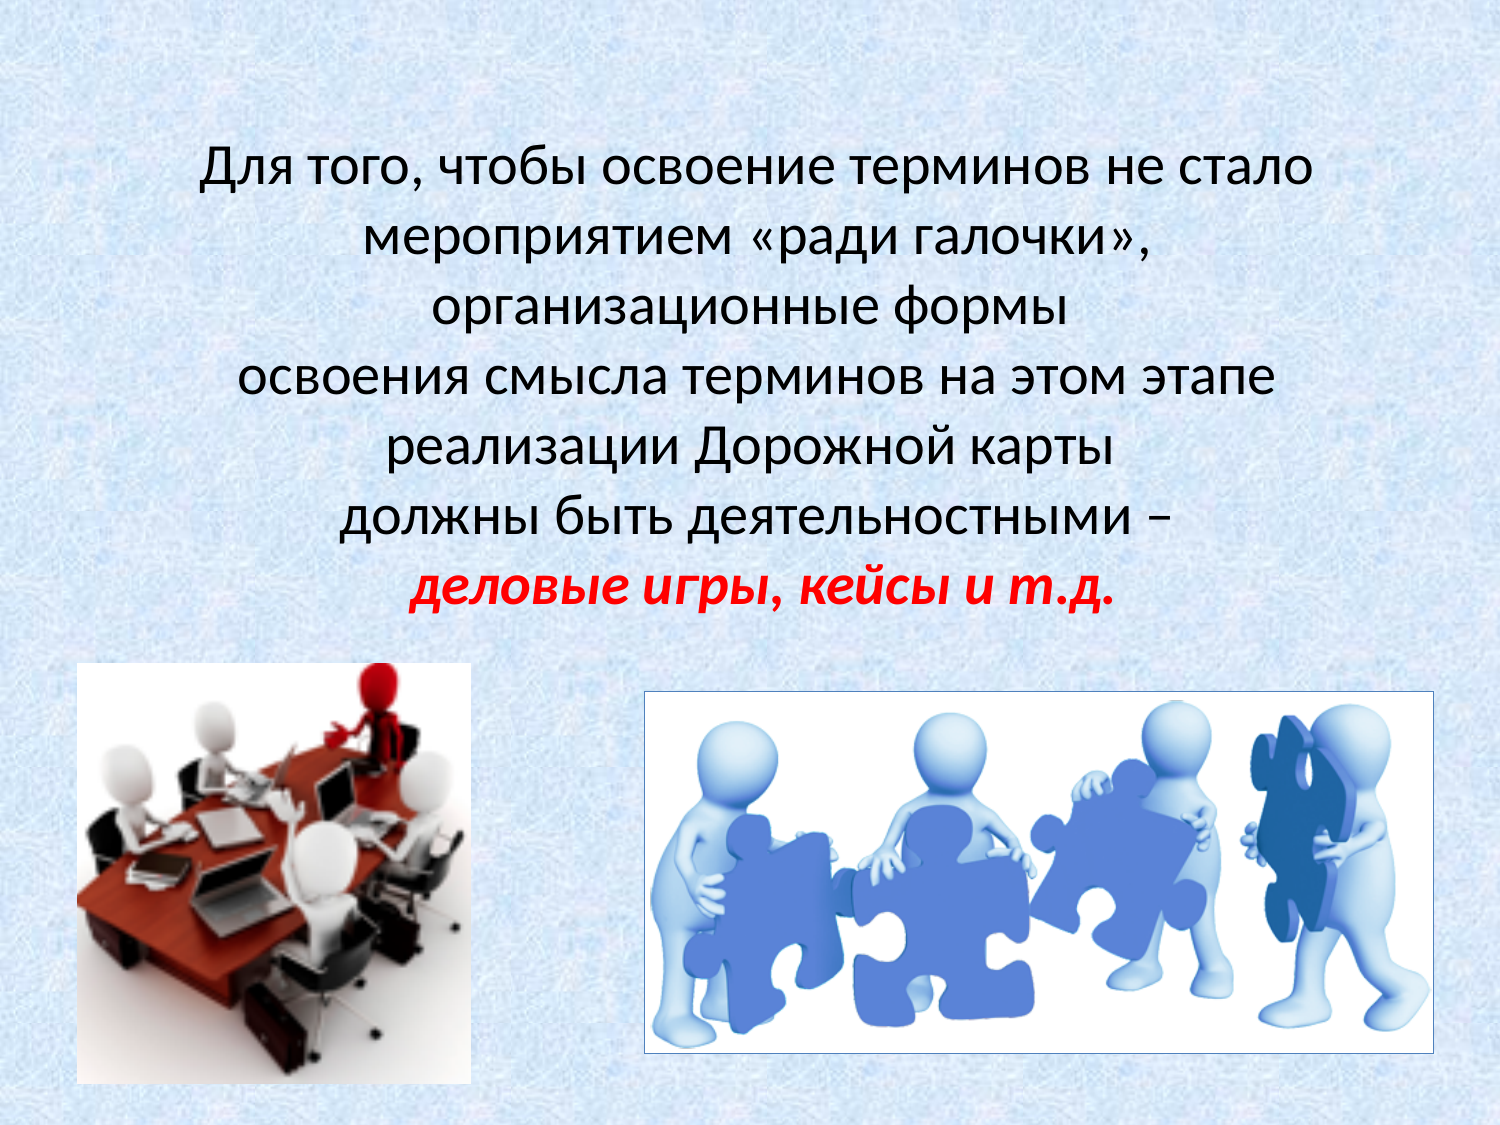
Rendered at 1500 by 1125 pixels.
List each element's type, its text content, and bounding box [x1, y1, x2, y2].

text_box Для того, чтобы освоение терминов не стало мероприятием «ради галочки», организационные формы освоения смысла терминов на этом этапе реализации Дорожной карты должны быть деятельностными – деловые игры, кейсы и т.д. [127, 118, 1388, 624]
picture [0, 0, 1500, 1125]
